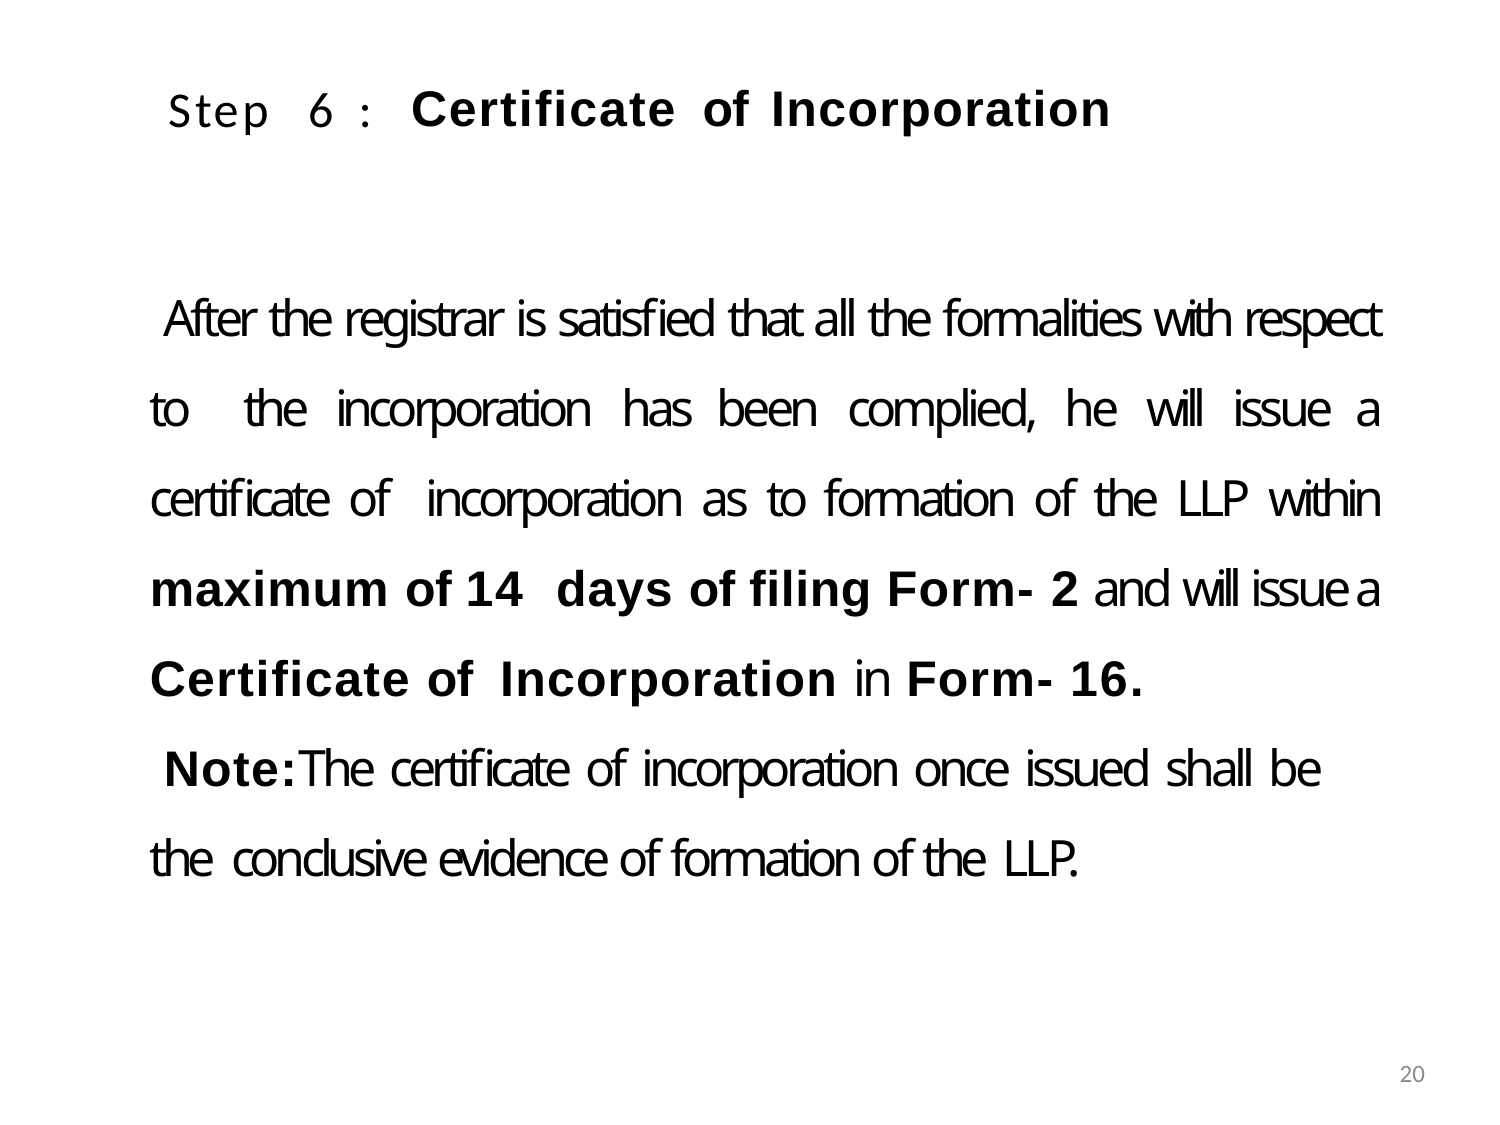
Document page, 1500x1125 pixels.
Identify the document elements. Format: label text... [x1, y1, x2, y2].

text_box After the registrar is satisfied that all the formalities with respect to the incorporation has been complied, he will issue a certificate of incorporation as to formation of the LLP within maximum of 14 days of filing Form- 2 and will issue a Certificate of Incorporation in Form- 16. Note: The certificate of incorporation once issued shall be the conclusive evidence of formation of the LLP. [147, 252, 1380, 886]
title Step 6 : [165, 11, 373, 202]
text_box Certificate of Incorporation [408, 74, 1114, 137]
slide_number 20 [1074, 746, 1425, 1125]
